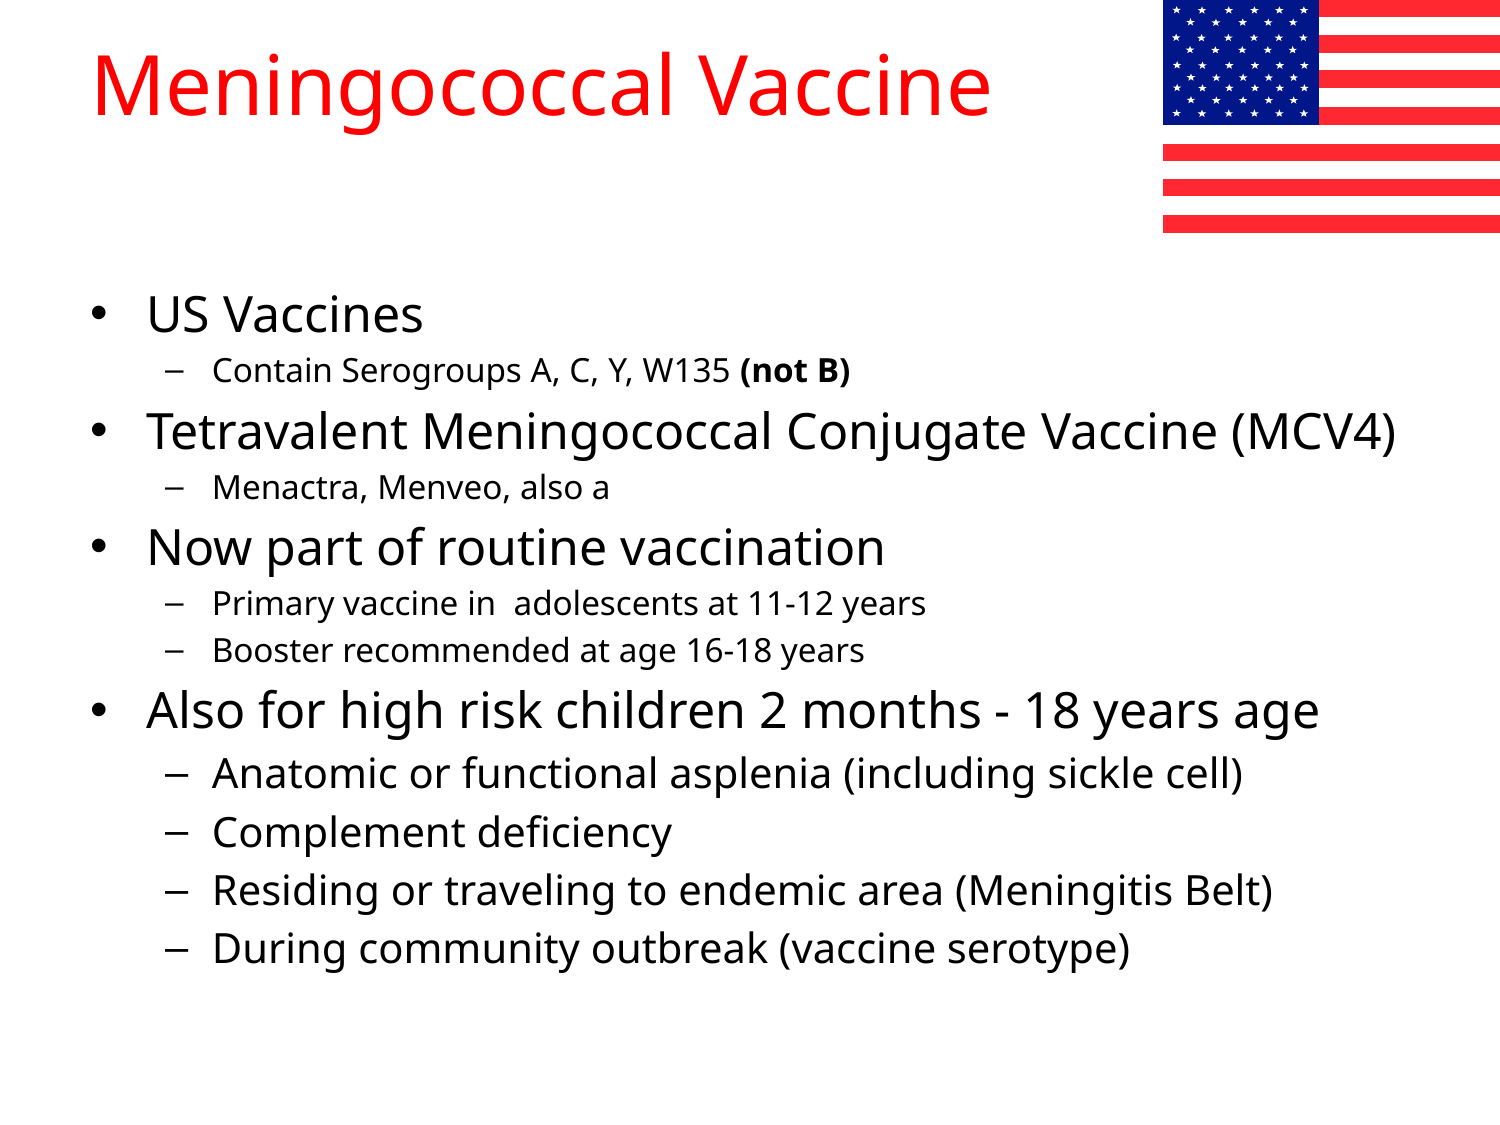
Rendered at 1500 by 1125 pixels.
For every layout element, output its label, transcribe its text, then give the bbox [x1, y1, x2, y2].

title Meningococcal Vaccine [75, 24, 1157, 213]
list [1162, 0, 1500, 233]
list US Vaccines Contain Serogroups A, C, Y, W135 (not B) Tetravalent Meningococcal Conjugate Vaccine (MCV4) Menactra, Menveo, also a Now part of routine vaccination Primary vaccine in adolescents at 11-12 years Booster recommended at age 16-18 years Also for high risk children 2 months - 18 years age Anatomic or functional asplenia (including sickle cell) Complement deficiency Residing or traveling to endemic area (Meningitis Belt) During community outbreak (vaccine serotype) [75, 275, 1463, 1088]
